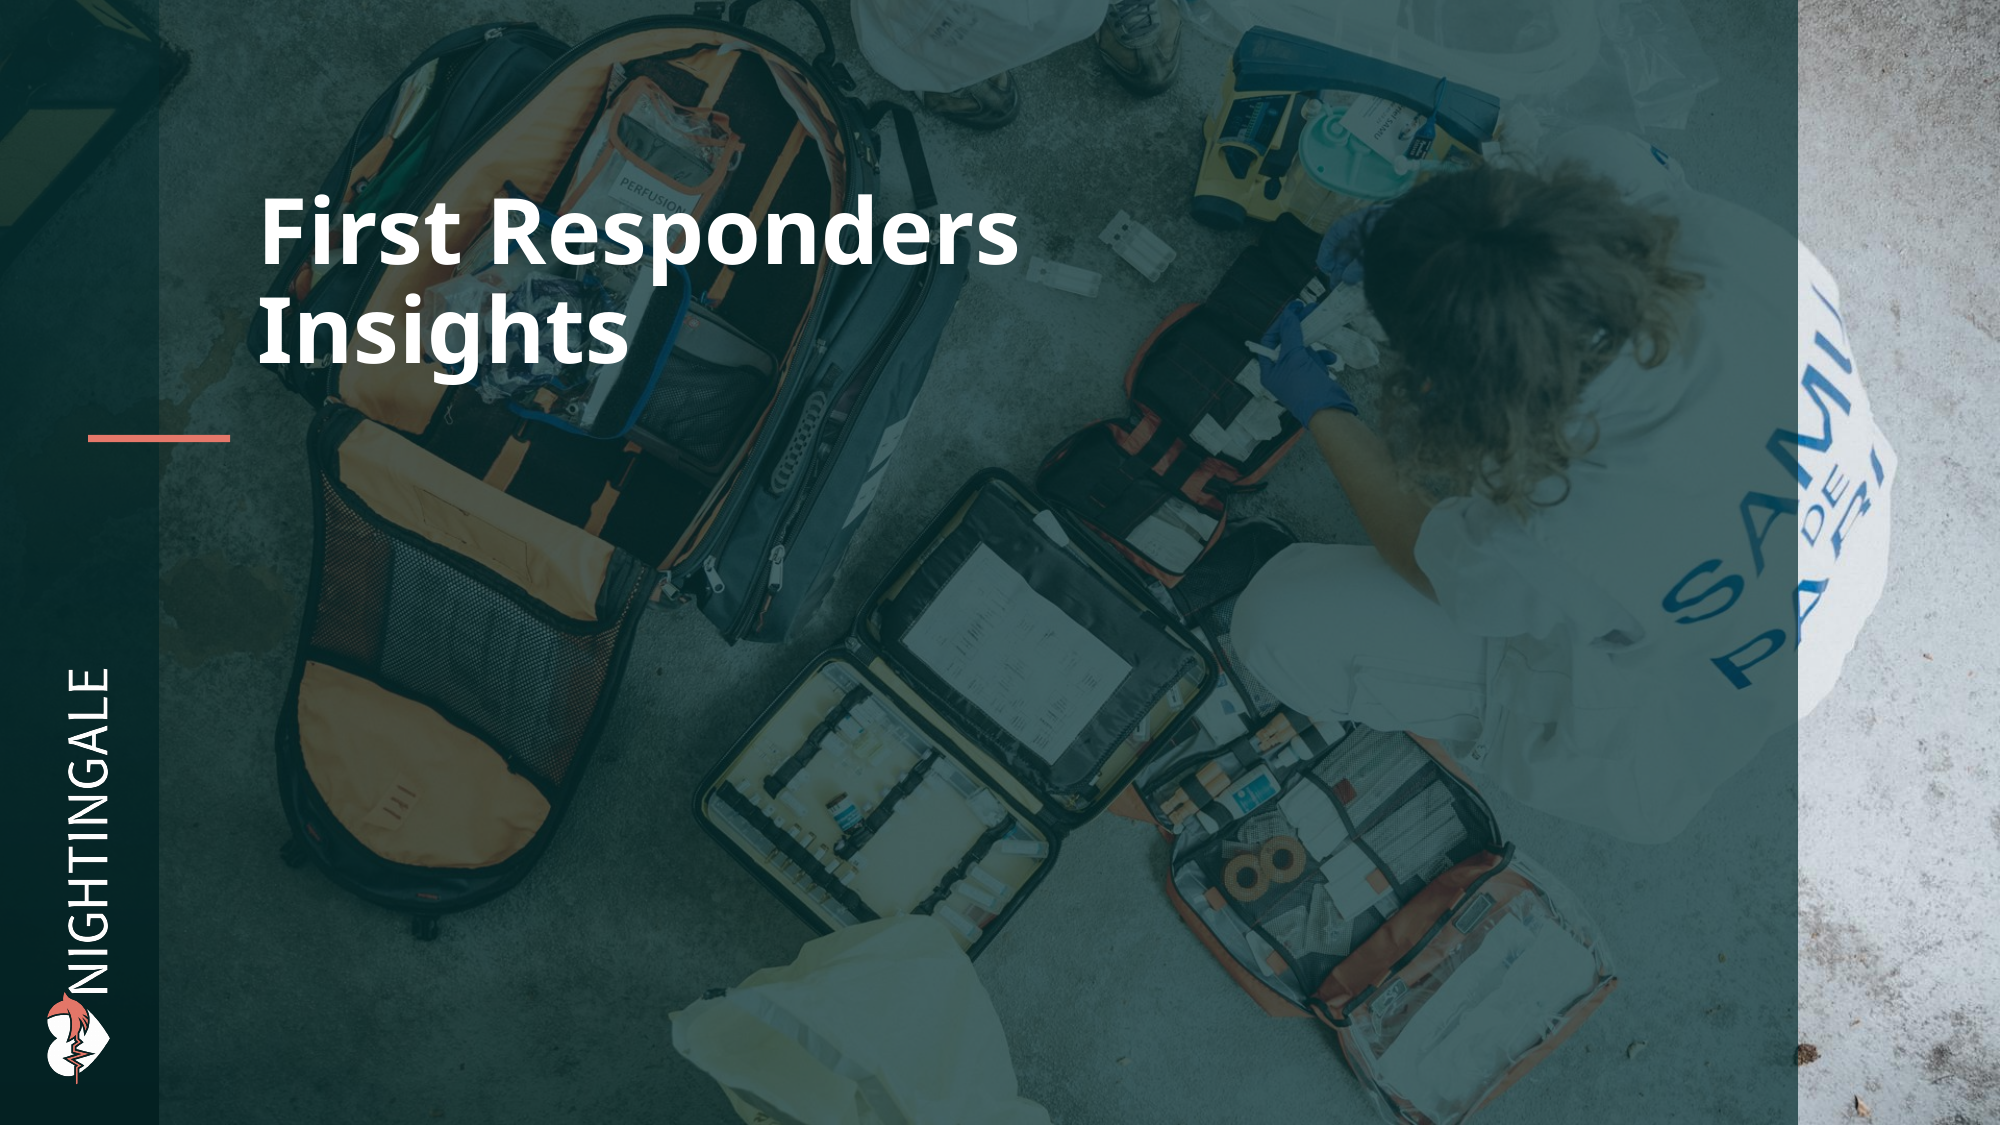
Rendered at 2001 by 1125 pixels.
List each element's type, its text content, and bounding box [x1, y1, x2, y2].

title First Responders Insights [242, 101, 1391, 391]
picture [159, 0, 2000, 1125]
picture [48, 669, 110, 1084]
